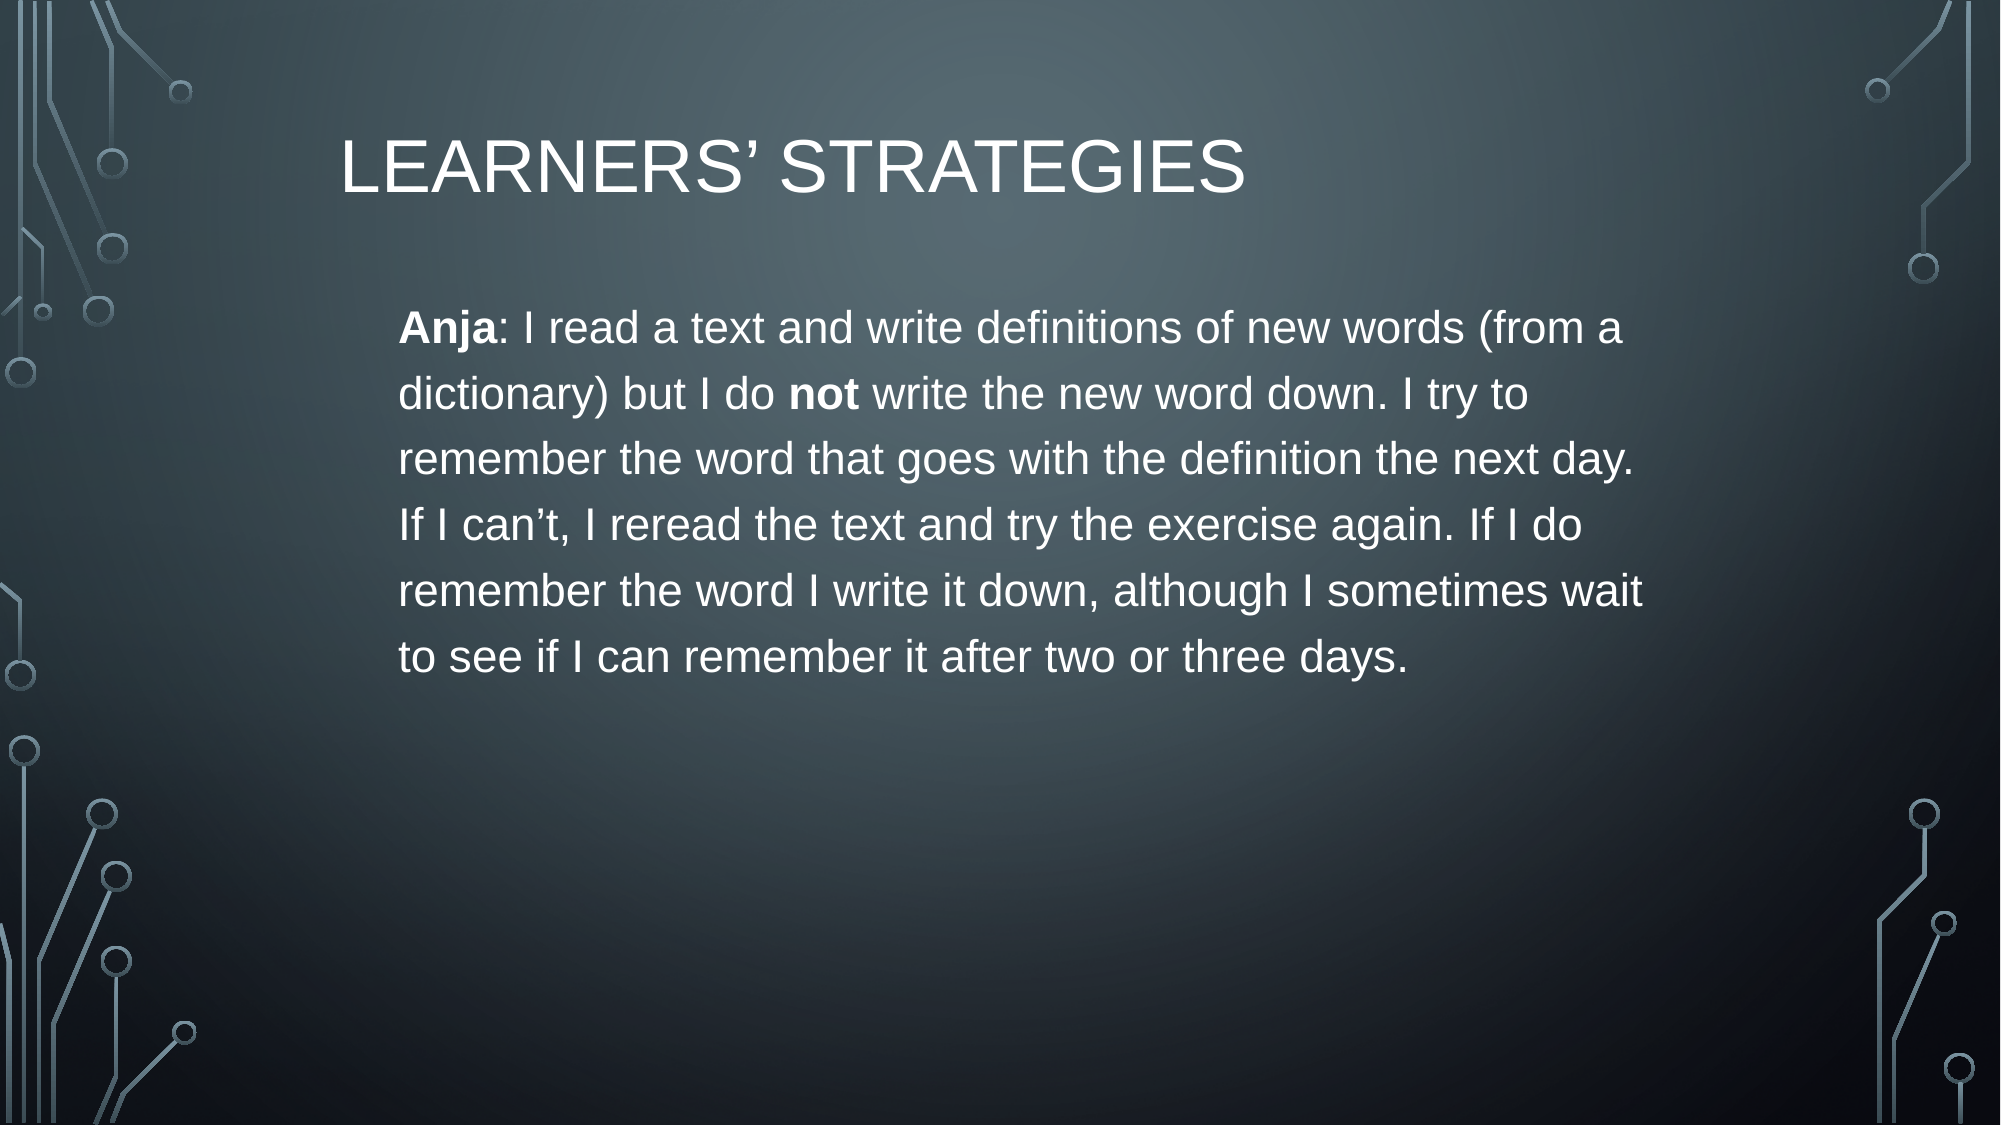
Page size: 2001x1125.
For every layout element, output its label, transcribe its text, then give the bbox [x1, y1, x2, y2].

list Anja: I read a text and write definitions of new words (from a dictionary) but I do not write the new word down. I try to remember the word that goes with the definition the next day. If I can’t, I reread the text and try the exercise again. If I do remember the word I write it down, although I sometimes wait to see if I can remember it after two or three days. [326, 278, 1677, 999]
title Learners’ strategies [324, 115, 1675, 220]
